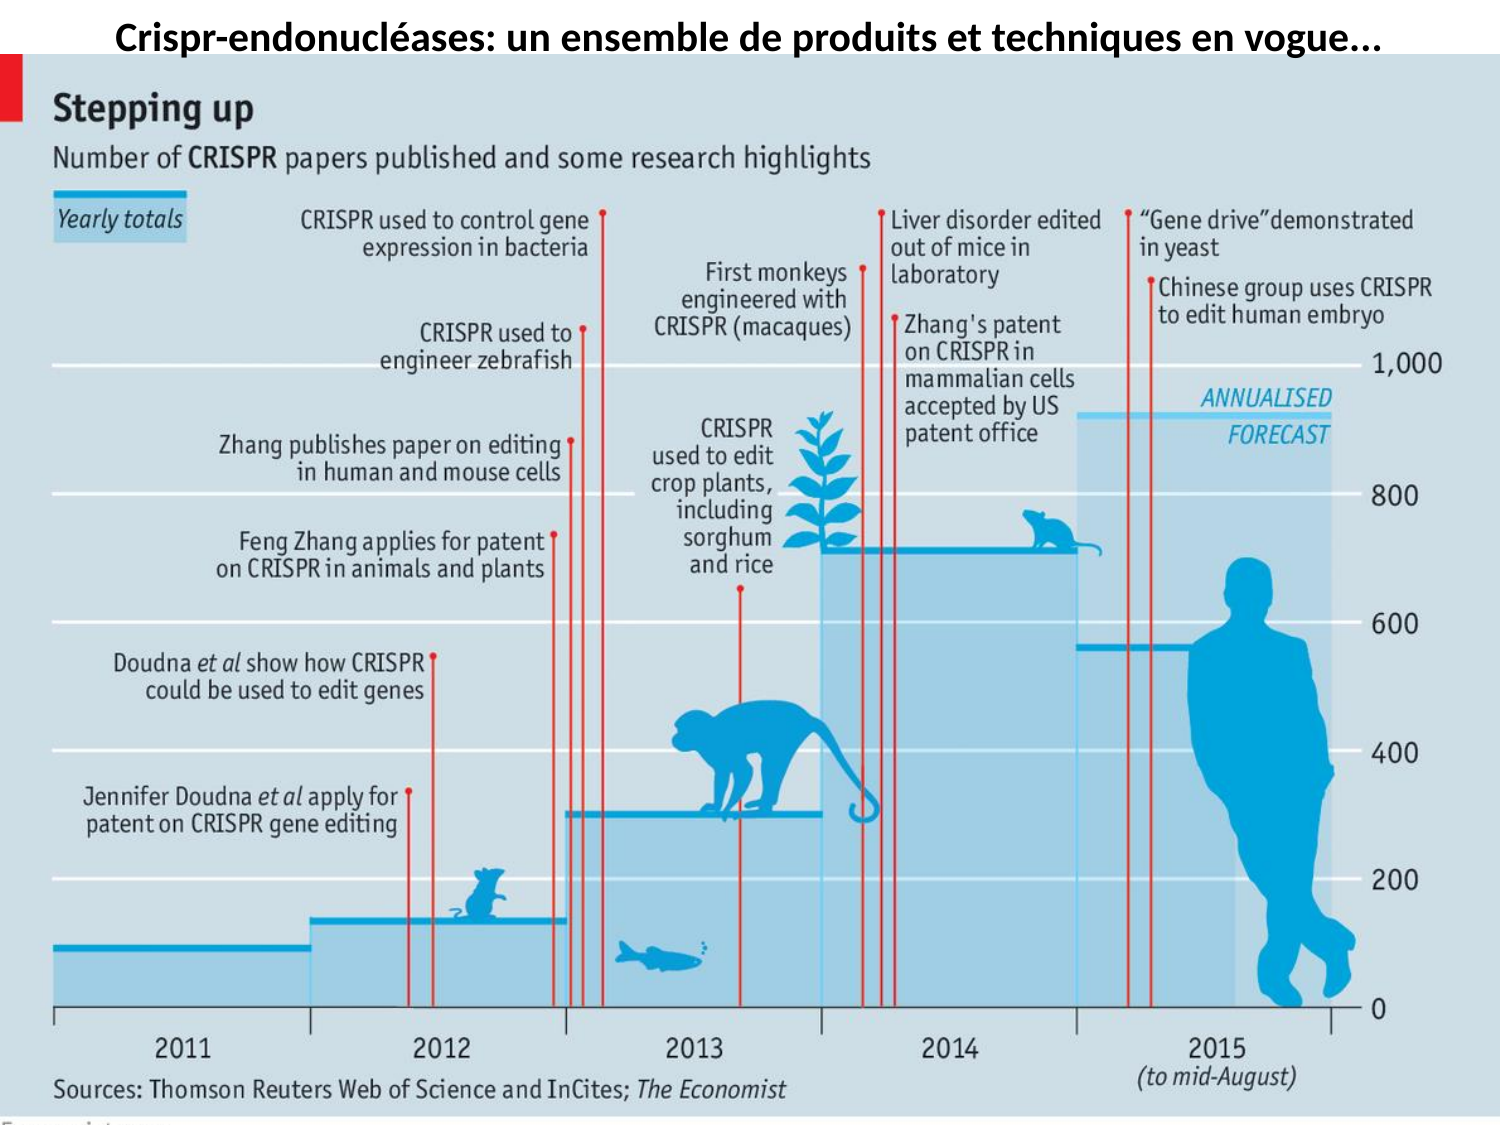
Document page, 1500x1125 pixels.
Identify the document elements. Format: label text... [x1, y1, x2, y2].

picture [0, 54, 1500, 1125]
text_box Crispr-endonucléases: un ensemble de produits et techniques en vogue... [0, 2, 1500, 54]
